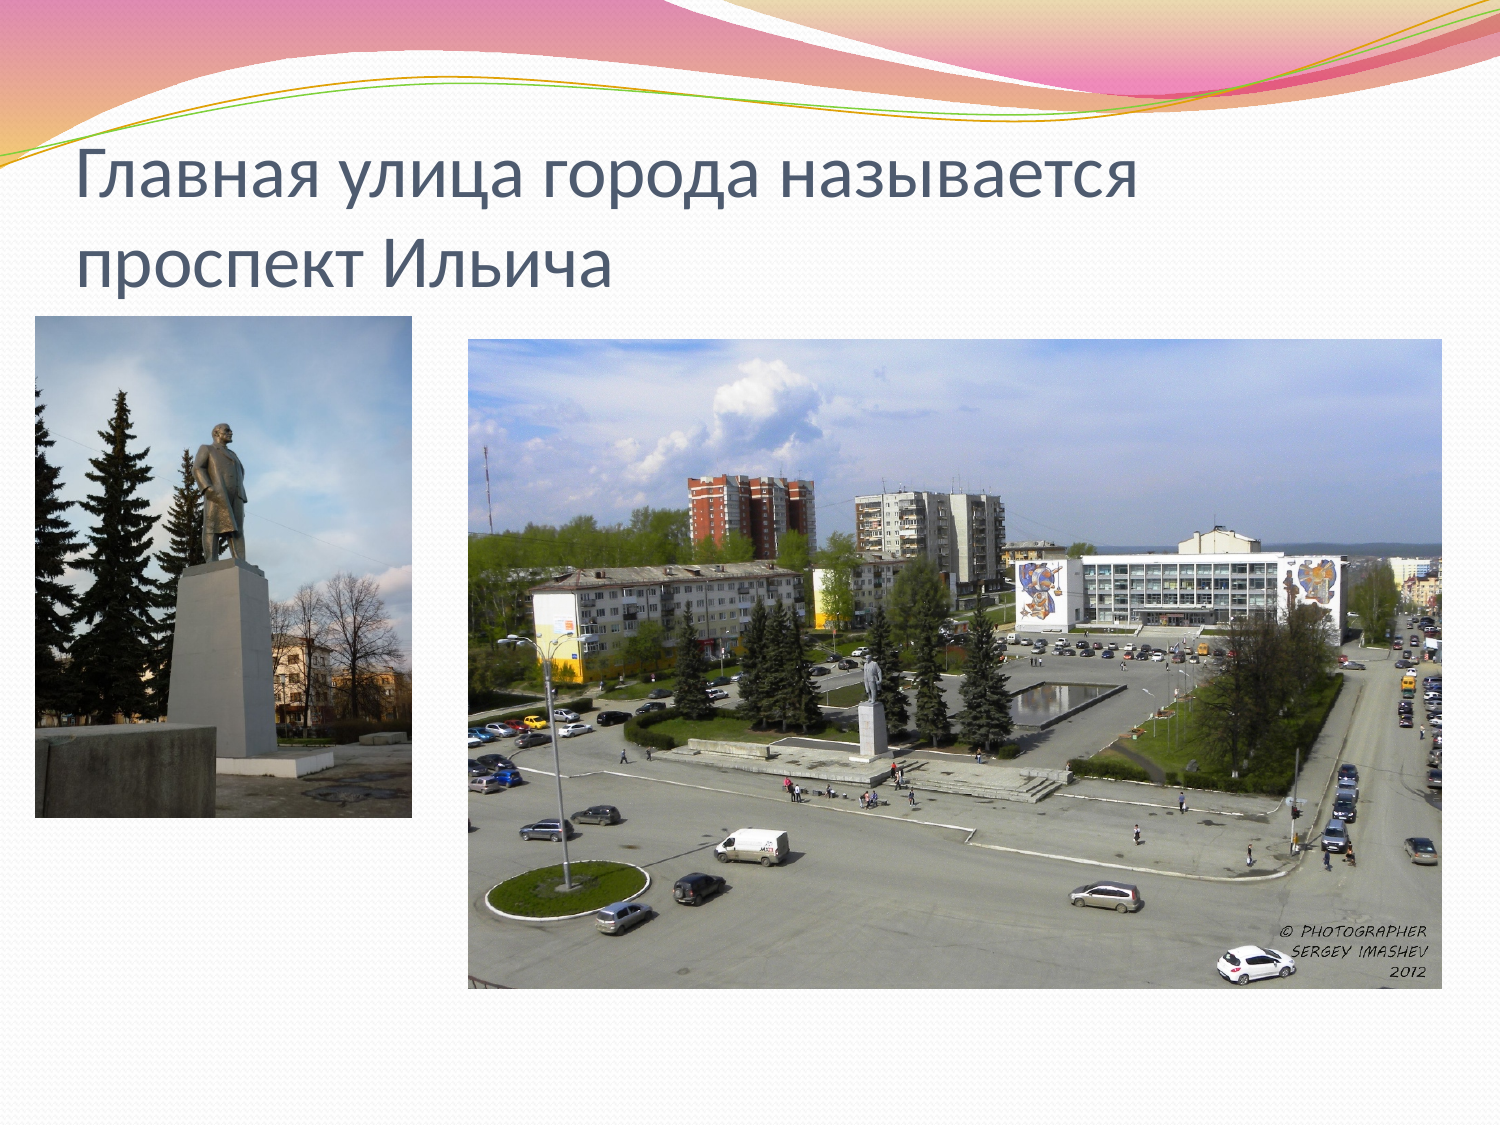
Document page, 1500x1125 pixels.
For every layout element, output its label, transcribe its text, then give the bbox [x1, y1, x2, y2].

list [34, 316, 412, 818]
picture [468, 339, 1442, 989]
title Главная улица города называется проспект Ильича [75, 115, 1425, 303]
